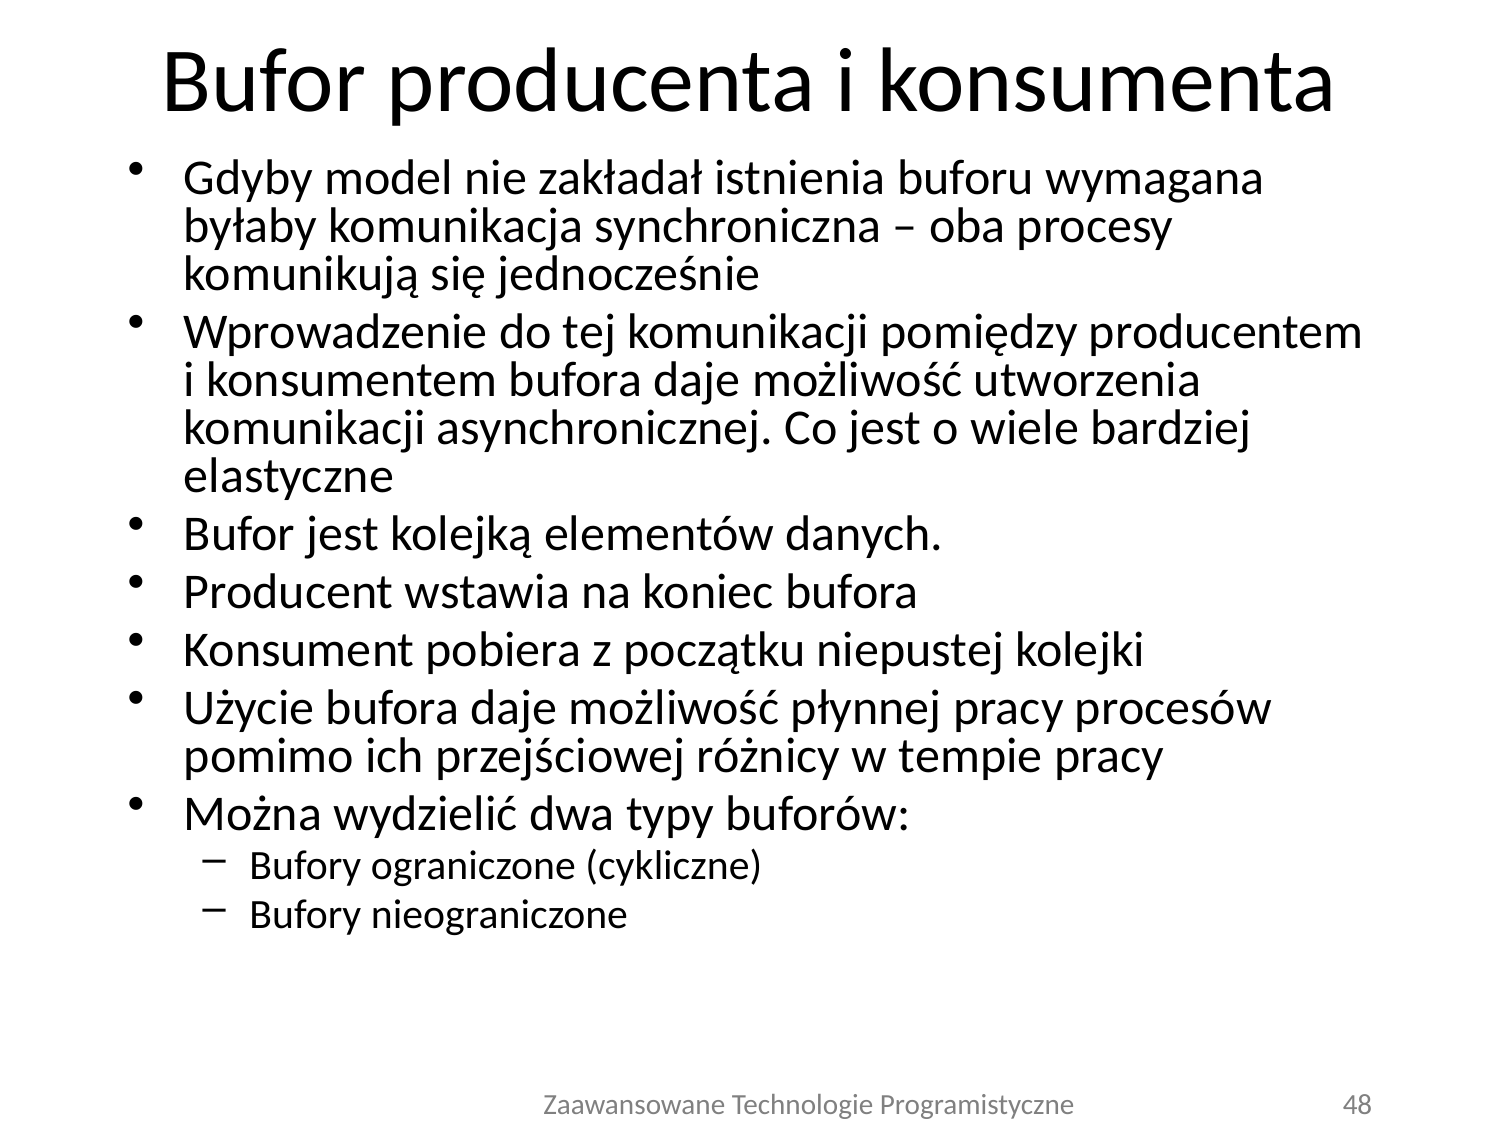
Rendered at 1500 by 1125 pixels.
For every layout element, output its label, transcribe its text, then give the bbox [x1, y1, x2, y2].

footer Zaawansowane Technologie Programistyczne [312, 1077, 1306, 1125]
title Bufor producenta i konsumenta [111, 0, 1388, 150]
slide_number 48 [1306, 1077, 1388, 1125]
list Gdyby model nie zakładał istnienia buforu wymagana byłaby komunikacja synchroniczna – oba procesy komunikują się jednocześnie Wprowadzenie do tej komunikacji pomiędzy producentem i konsumentem bufora daje możliwość utworzenia komunikacji asynchronicznej. Co jest o wiele bardziej elastyczne Bufor jest kolejką elementów danych. Producent wstawia na koniec bufora Konsument pobiera z początku niepustej kolejki Użycie bufora daje możliwość płynnej pracy procesów pomimo ich przejściowej różnicy w tempie pracy Można wydzielić dwa typy buforów: Bufory ograniczone (cykliczne) Bufory nieograniczone [112, 148, 1388, 1001]
